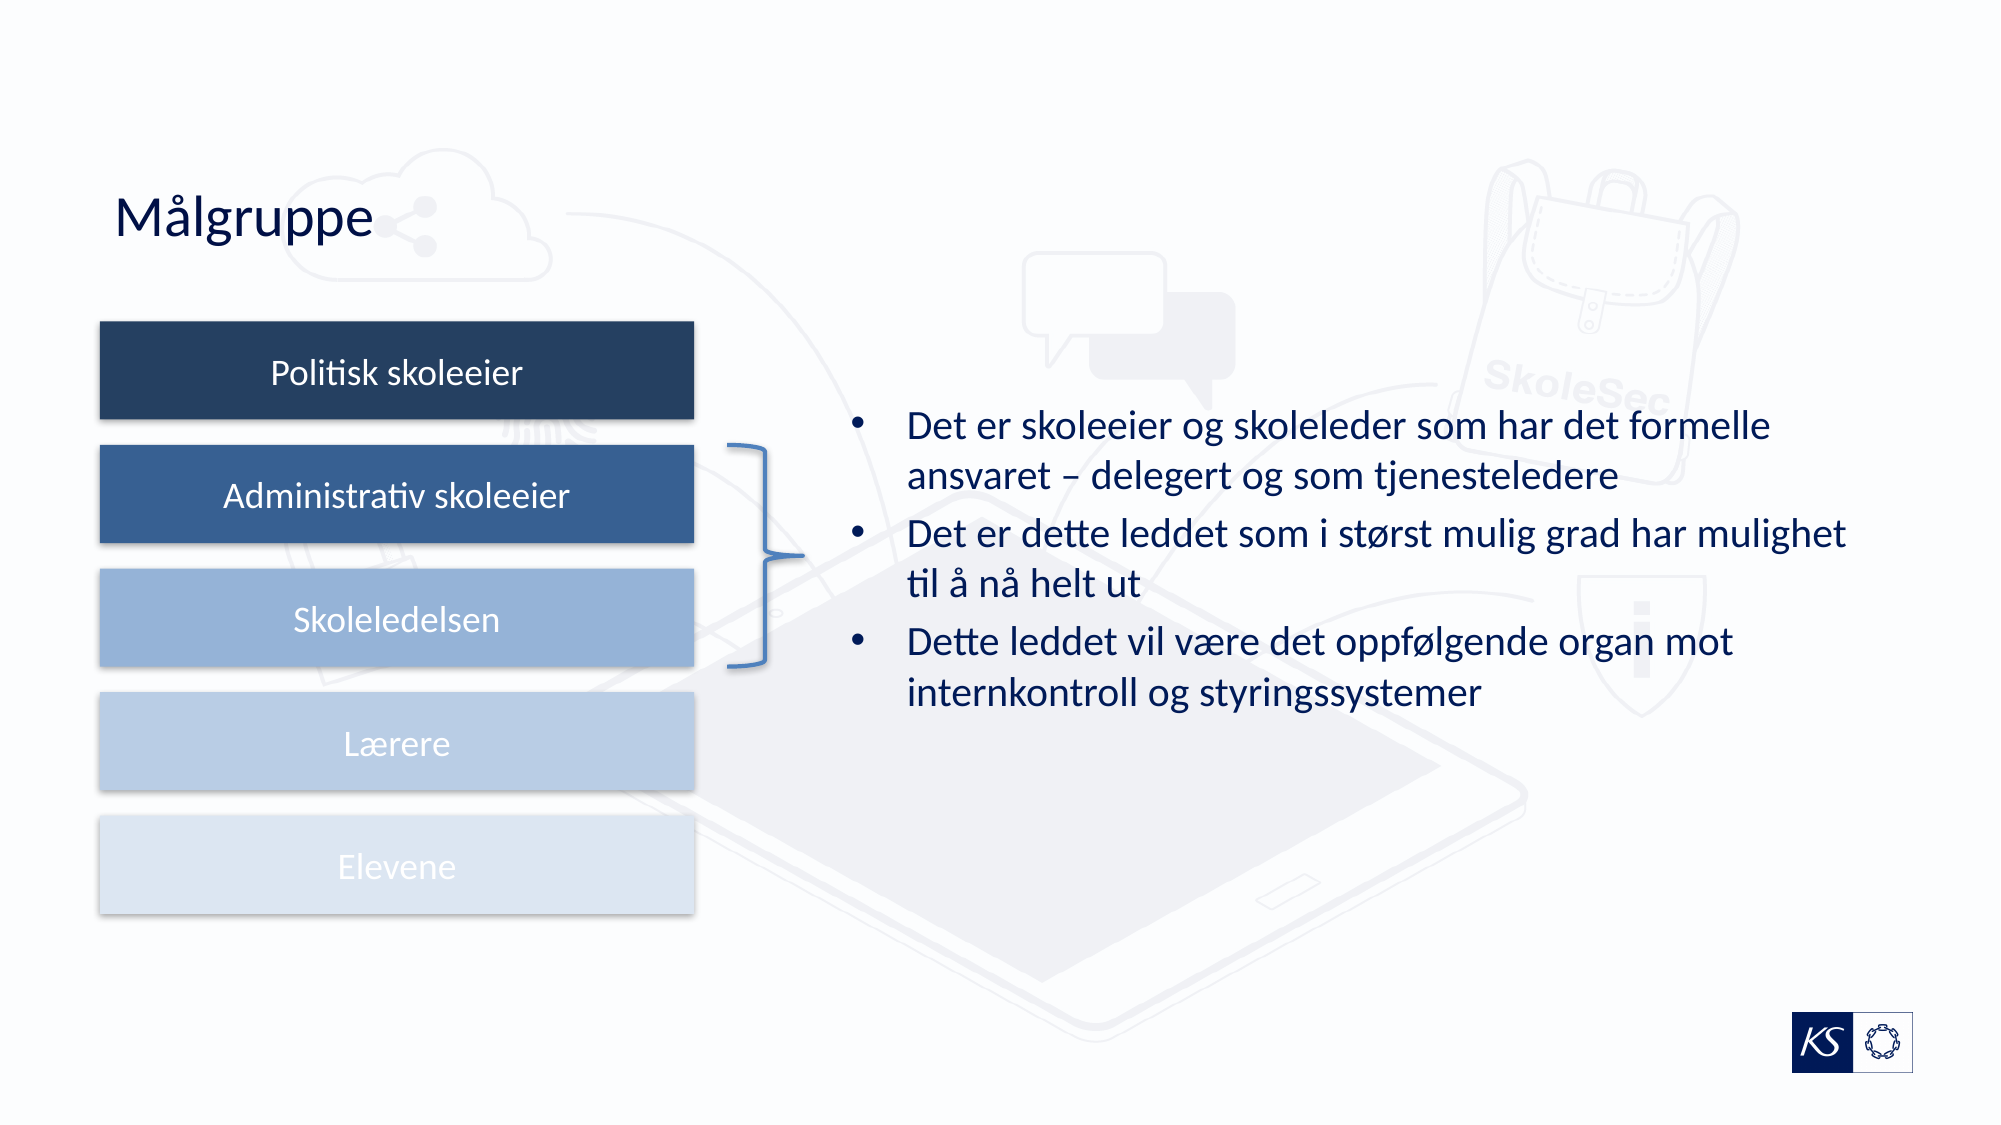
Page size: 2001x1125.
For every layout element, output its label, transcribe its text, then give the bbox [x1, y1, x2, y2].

text_box Lærere [99, 691, 695, 791]
picture [1792, 1012, 1913, 1073]
text_box Elevene [99, 815, 695, 915]
text_box [727, 442, 805, 669]
list Det er skoleeier og skoleleder som har det formelle ansvaret – delegert og som tjenesteledere Det er dette leddet som i størst mulig grad har mulighet til å nå helt ut Dette leddet vil være det oppfølgende organ mot internkontroll og styringssystemer [835, 347, 1900, 765]
text_box Administrativ skoleeier [99, 444, 695, 544]
title Målgruppe [99, 120, 1900, 306]
text_box Skoleledelsen [99, 568, 695, 667]
text_box Politisk skoleeier [99, 321, 695, 420]
